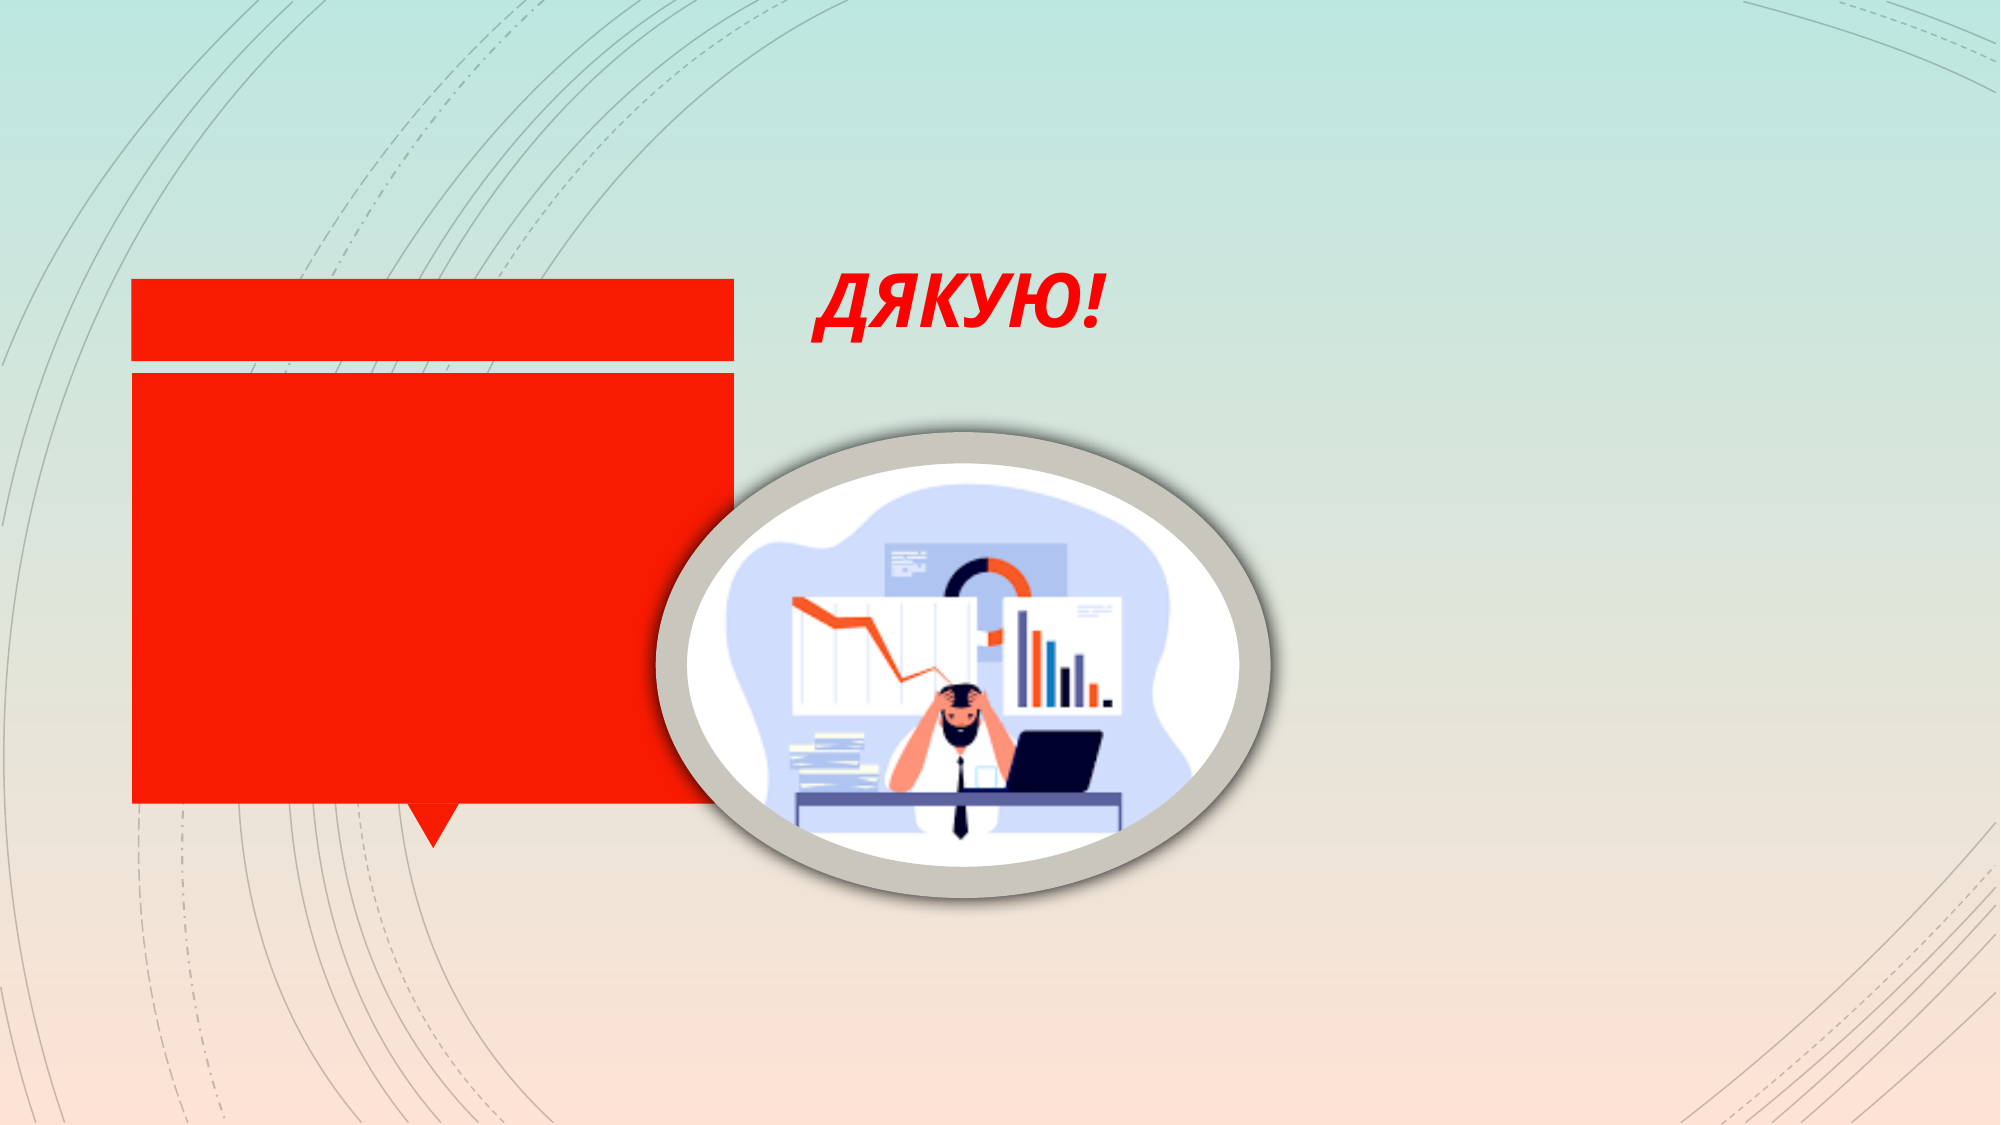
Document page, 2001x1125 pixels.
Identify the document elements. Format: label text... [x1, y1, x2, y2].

list ДЯКУЮ! [803, 130, 1155, 447]
picture [671, 447, 1256, 883]
